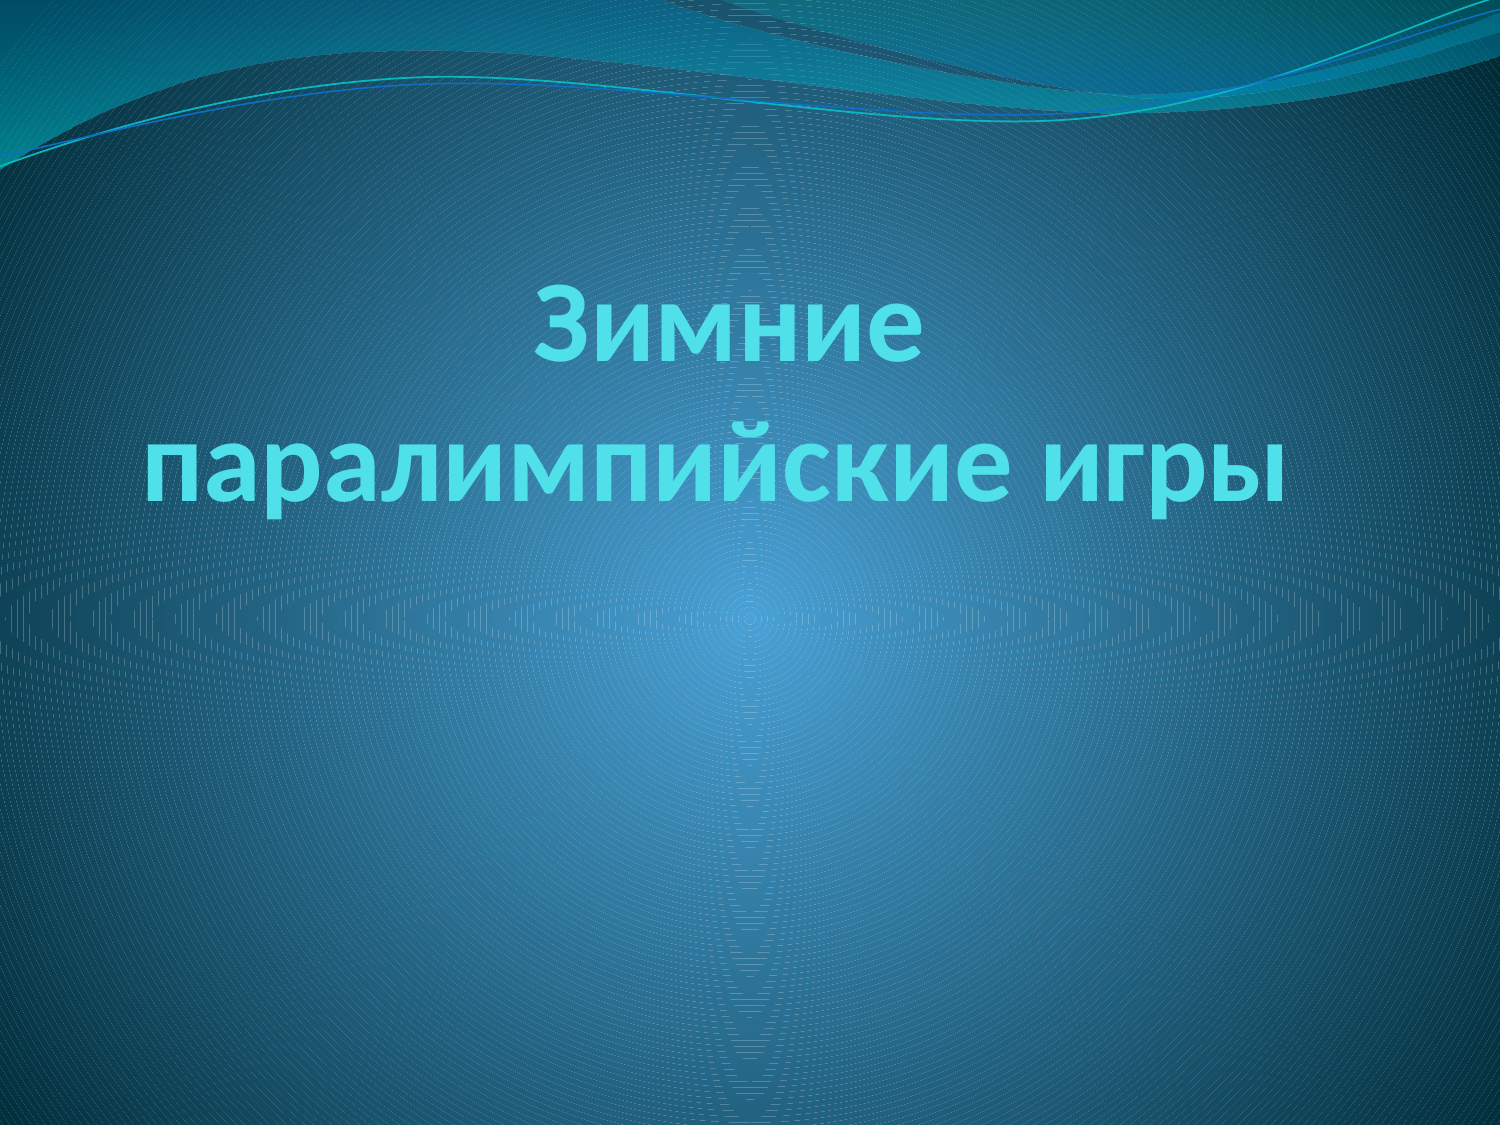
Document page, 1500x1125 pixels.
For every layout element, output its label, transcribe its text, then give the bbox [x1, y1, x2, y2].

title Зимние паралимпийские игры [87, 224, 1376, 525]
